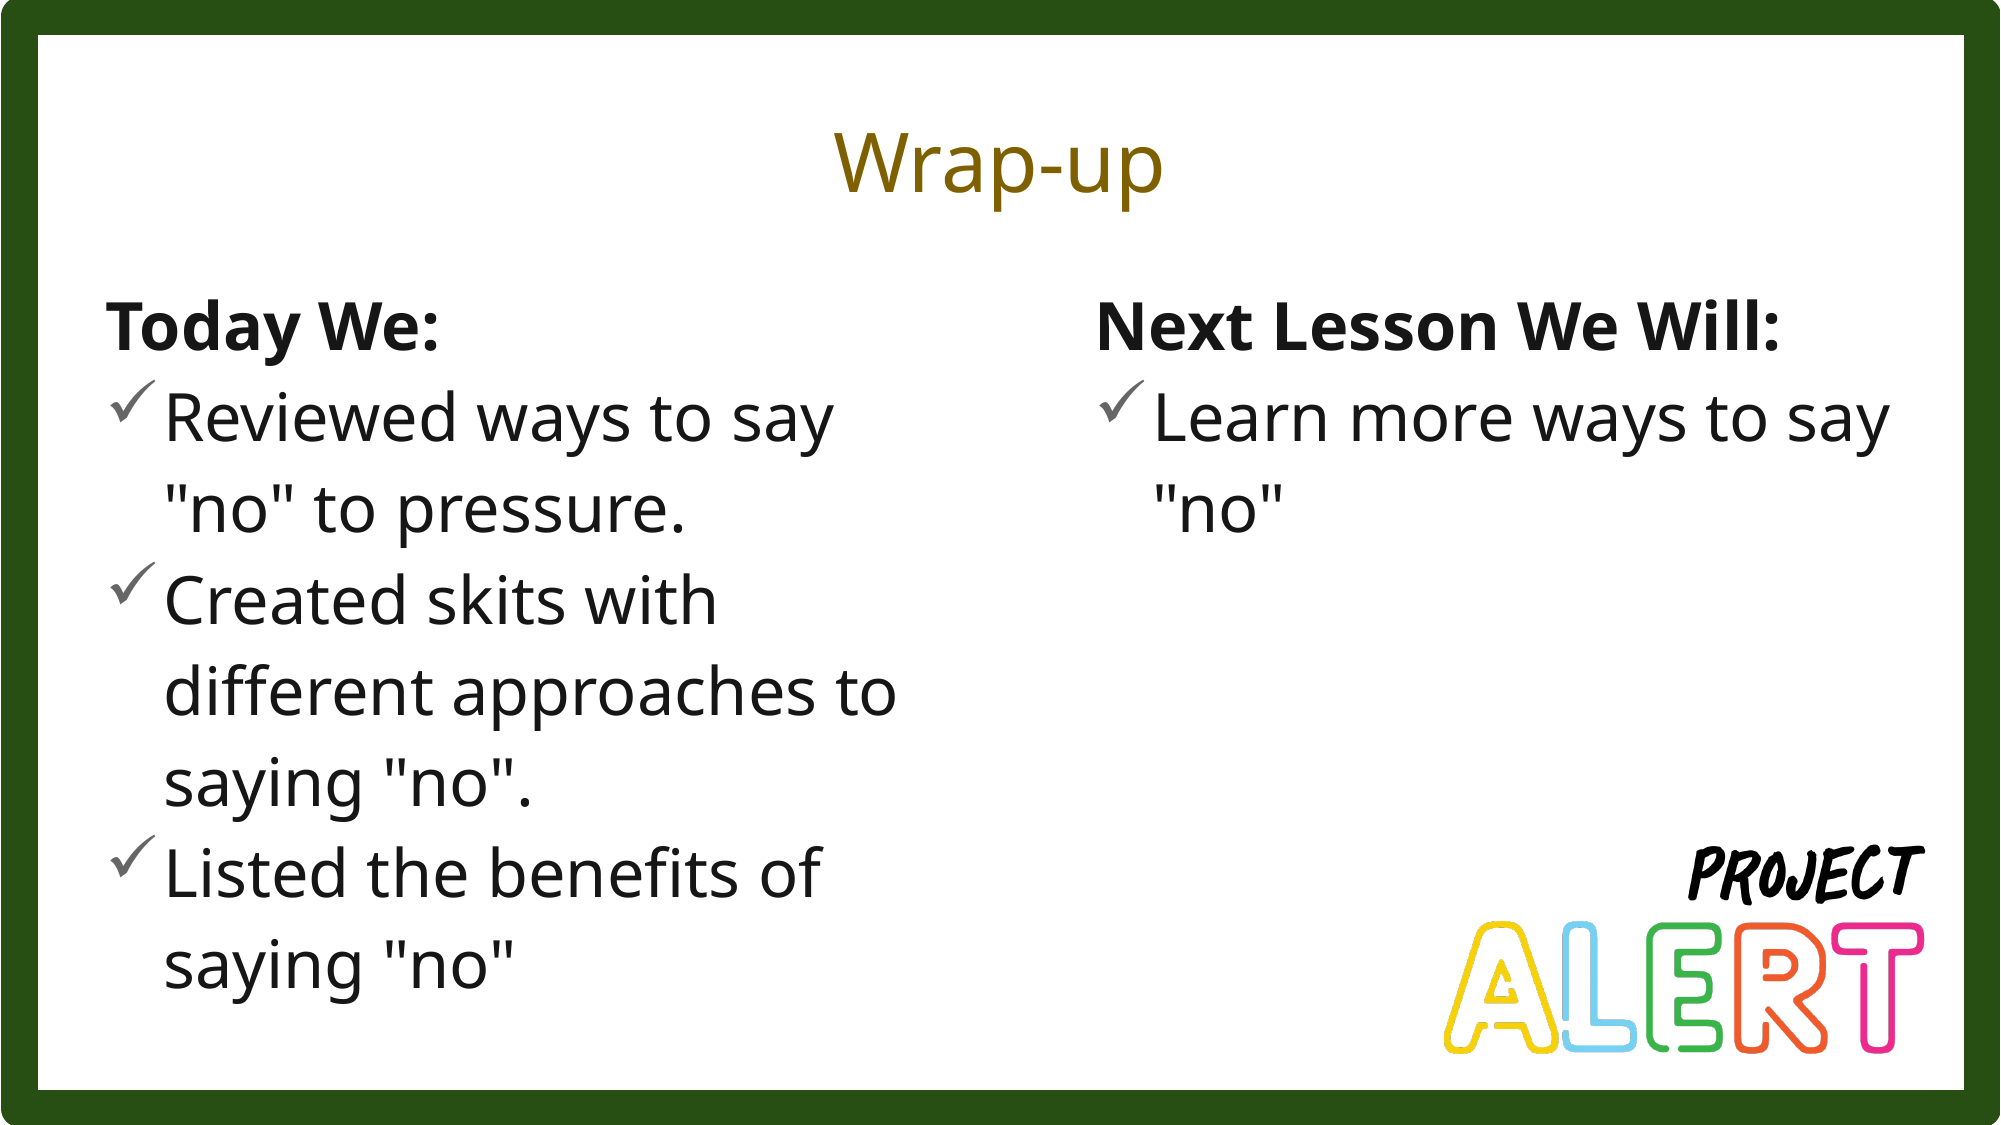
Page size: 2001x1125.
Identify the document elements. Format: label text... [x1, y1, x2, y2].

title Wrap-up [68, 97, 1932, 223]
list Next Lesson We Will: Learn more ways to say "no" [1056, 252, 1932, 1000]
text_box [19, 16, 1983, 1109]
picture [1435, 825, 1934, 1074]
list Today We: Reviewed ways to say "no" to pressure. Created skits with different approaches to saying "no". Listed the benefits of saying "no" [68, 252, 943, 1000]
